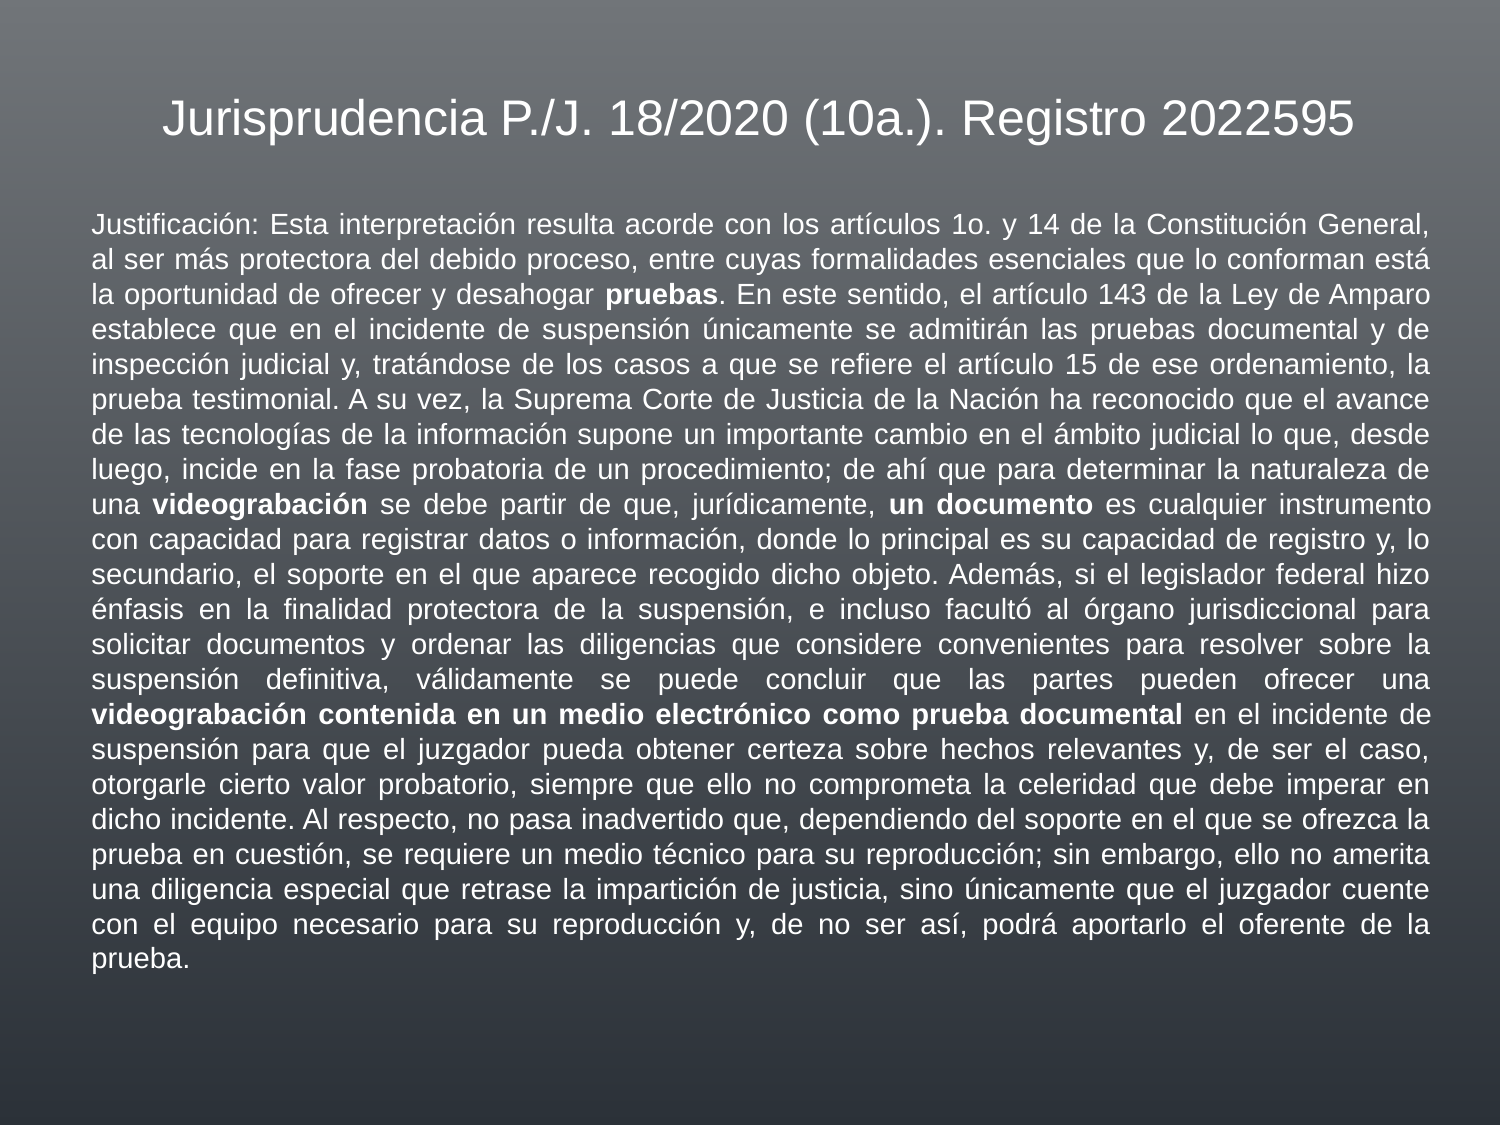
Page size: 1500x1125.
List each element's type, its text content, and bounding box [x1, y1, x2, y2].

text_box Jurisprudencia P./J. 18/2020 (10a.). Registro 2022595 [147, 78, 1424, 153]
text_box Justificación: Esta interpretación resulta acorde con los artículos 1o. y 14 de la Constitución General, al ser más protectora del debido proceso, entre cuyas formalidades esenciales que lo conforman está la oportunidad de ofrecer y desahogar pruebas. En este sentido, el artículo 143 de la Ley de Amparo establece que en el incidente de suspensión únicamente se admitirán las pruebas documental y de inspección judicial y, tratándose de los casos a que se refiere el artículo 15 de ese ordenamiento, la prueba testimonial. A su vez, la Suprema Corte de Justicia de la Nación ha reconocido que el avance de las tecnologías de la información supone un importante cambio en el ámbito judicial lo que, desde luego, incide en la fase probatoria de un procedimiento; de ahí que para determinar la naturaleza de una videograbación se debe partir de que, jurídicamente, un documento es cualquier instrumento con capacidad para registrar datos o información, donde lo principal es su capacidad de registro y, lo secundario, el soporte en el que aparece recogido dicho objeto. Además, si el legislador federal hizo énfasis en la finalidad protectora de la suspensión, e incluso facultó al órgano jurisdiccional para solicitar documentos y ordenar las diligencias que considere convenientes para resolver sobre la suspensión definitiva, válidamente se puede concluir que las partes pueden ofrecer una videograbación contenida en un medio electrónico como prueba documental en el incidente de suspensión para que el juzgador pueda obtener certeza sobre hechos relevantes y, de ser el caso, otorgarle cierto valor probatorio, siempre que ello no comprometa la celeridad que debe imperar en dicho incidente. Al respecto, no pasa inadvertido que, dependiendo del soporte en el que se ofrezca la prueba en cuestión, se requiere un medio técnico para su reproducción; sin embargo, ello no amerita una diligencia especial que retrase la impartición de justicia, sino únicamente que el juzgador cuente con el equipo necesario para su reproducción y, de no ser así, podrá aportarlo el oferente de la prueba. [76, 198, 1447, 1008]
